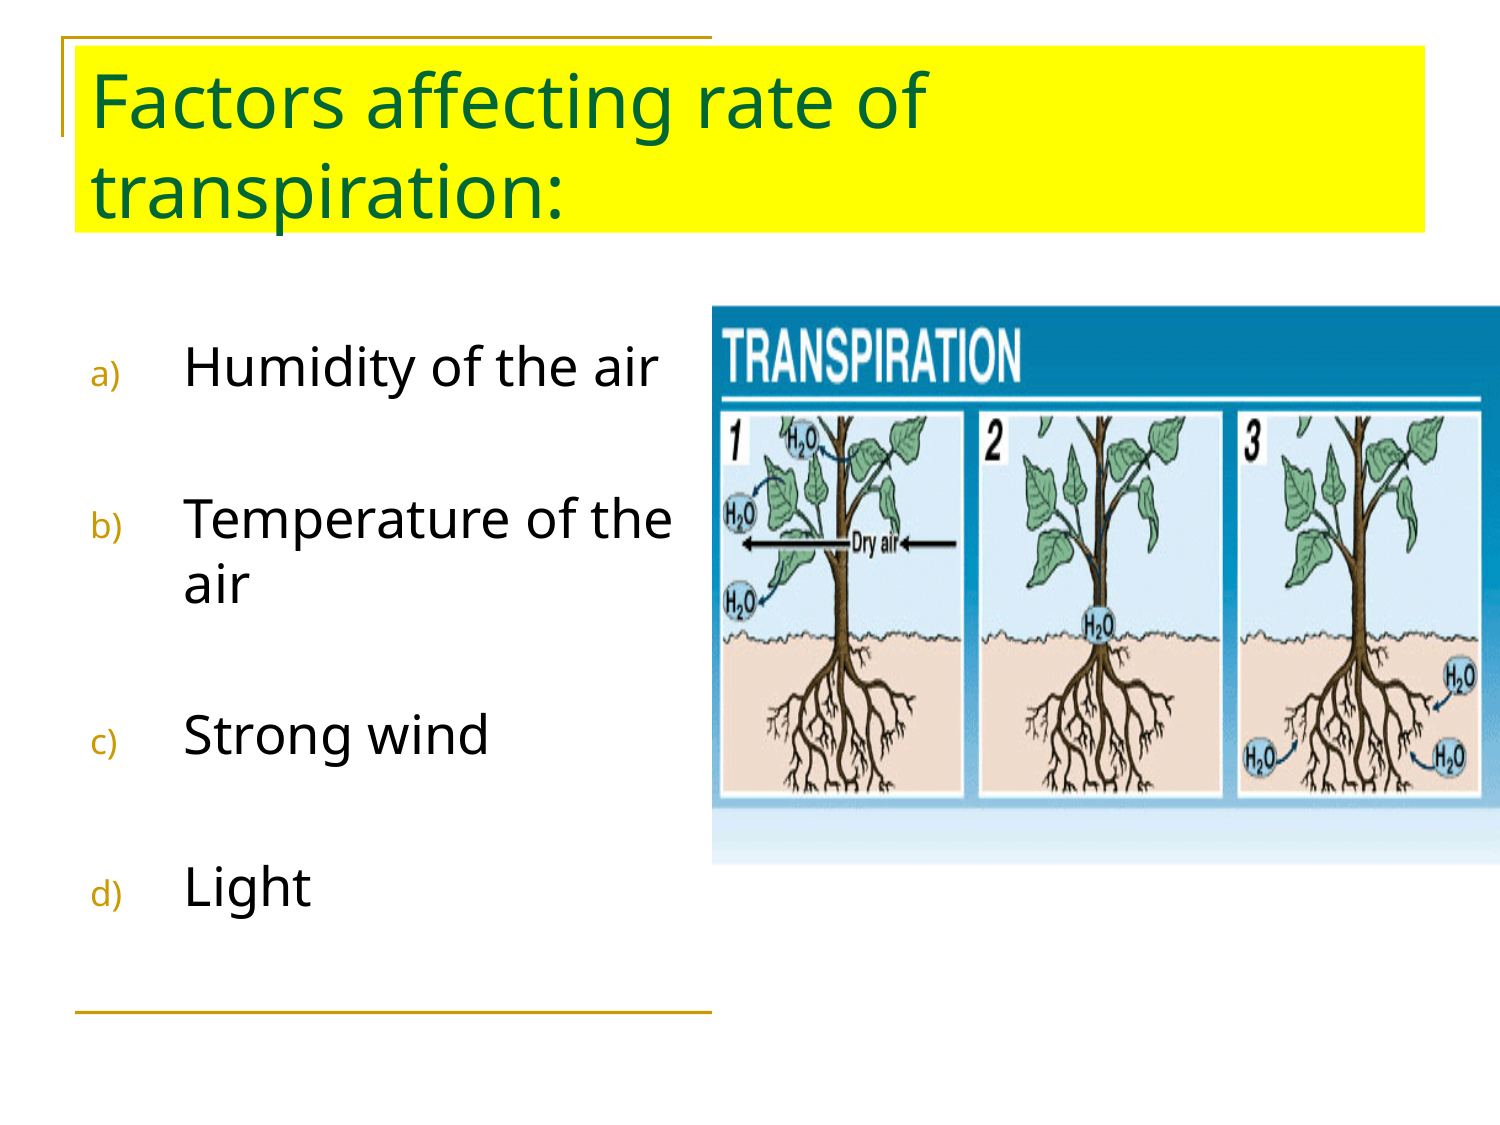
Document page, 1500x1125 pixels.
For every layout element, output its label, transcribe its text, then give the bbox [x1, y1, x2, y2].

title Factors affecting rate of transpiration: [75, 45, 707, 233]
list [712, 0, 1500, 1125]
list Humidity of the air Temperature of the air Strong wind Light [75, 324, 707, 1006]
